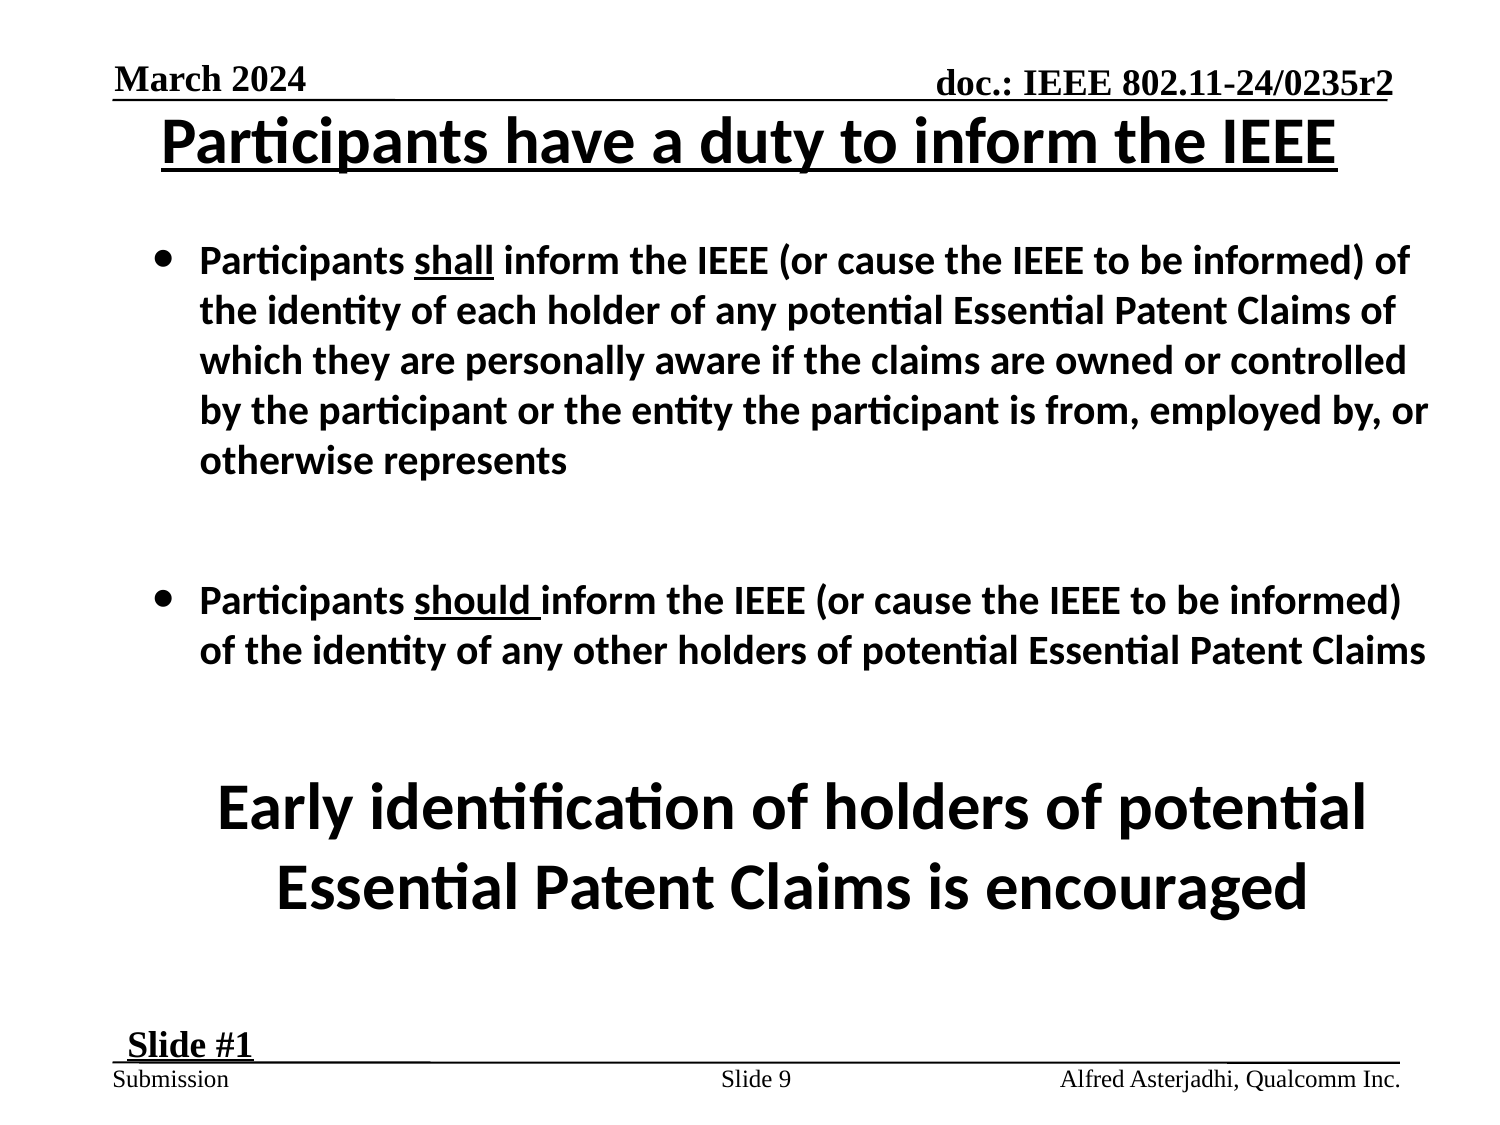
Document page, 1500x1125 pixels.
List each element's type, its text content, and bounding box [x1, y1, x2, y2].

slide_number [114, 54, 493, 100]
text_box Slide #1 [112, 1012, 269, 1073]
footer Alfred Asterjadhi, Qualcomm Inc. [878, 1061, 1402, 1093]
list Participants shall inform the IEEE (or cause the IEEE to be informed) of the identity of each holder of any potential Essential Patent Claims of which they are personally aware if the claims are owned or controlled by the participant or the entity the participant is from, employed by, or otherwise represents Participants should inform the IEEE (or cause the IEEE to be informed) of the identity of any other holders of potential Essential Patent Claims Early identification of holders of potential Essential Patent Claims is encouraged [62, 224, 1451, 901]
title Participants have a duty to inform the IEEE [112, 112, 1388, 163]
slide_number Slide 9 [712, 1061, 800, 1123]
